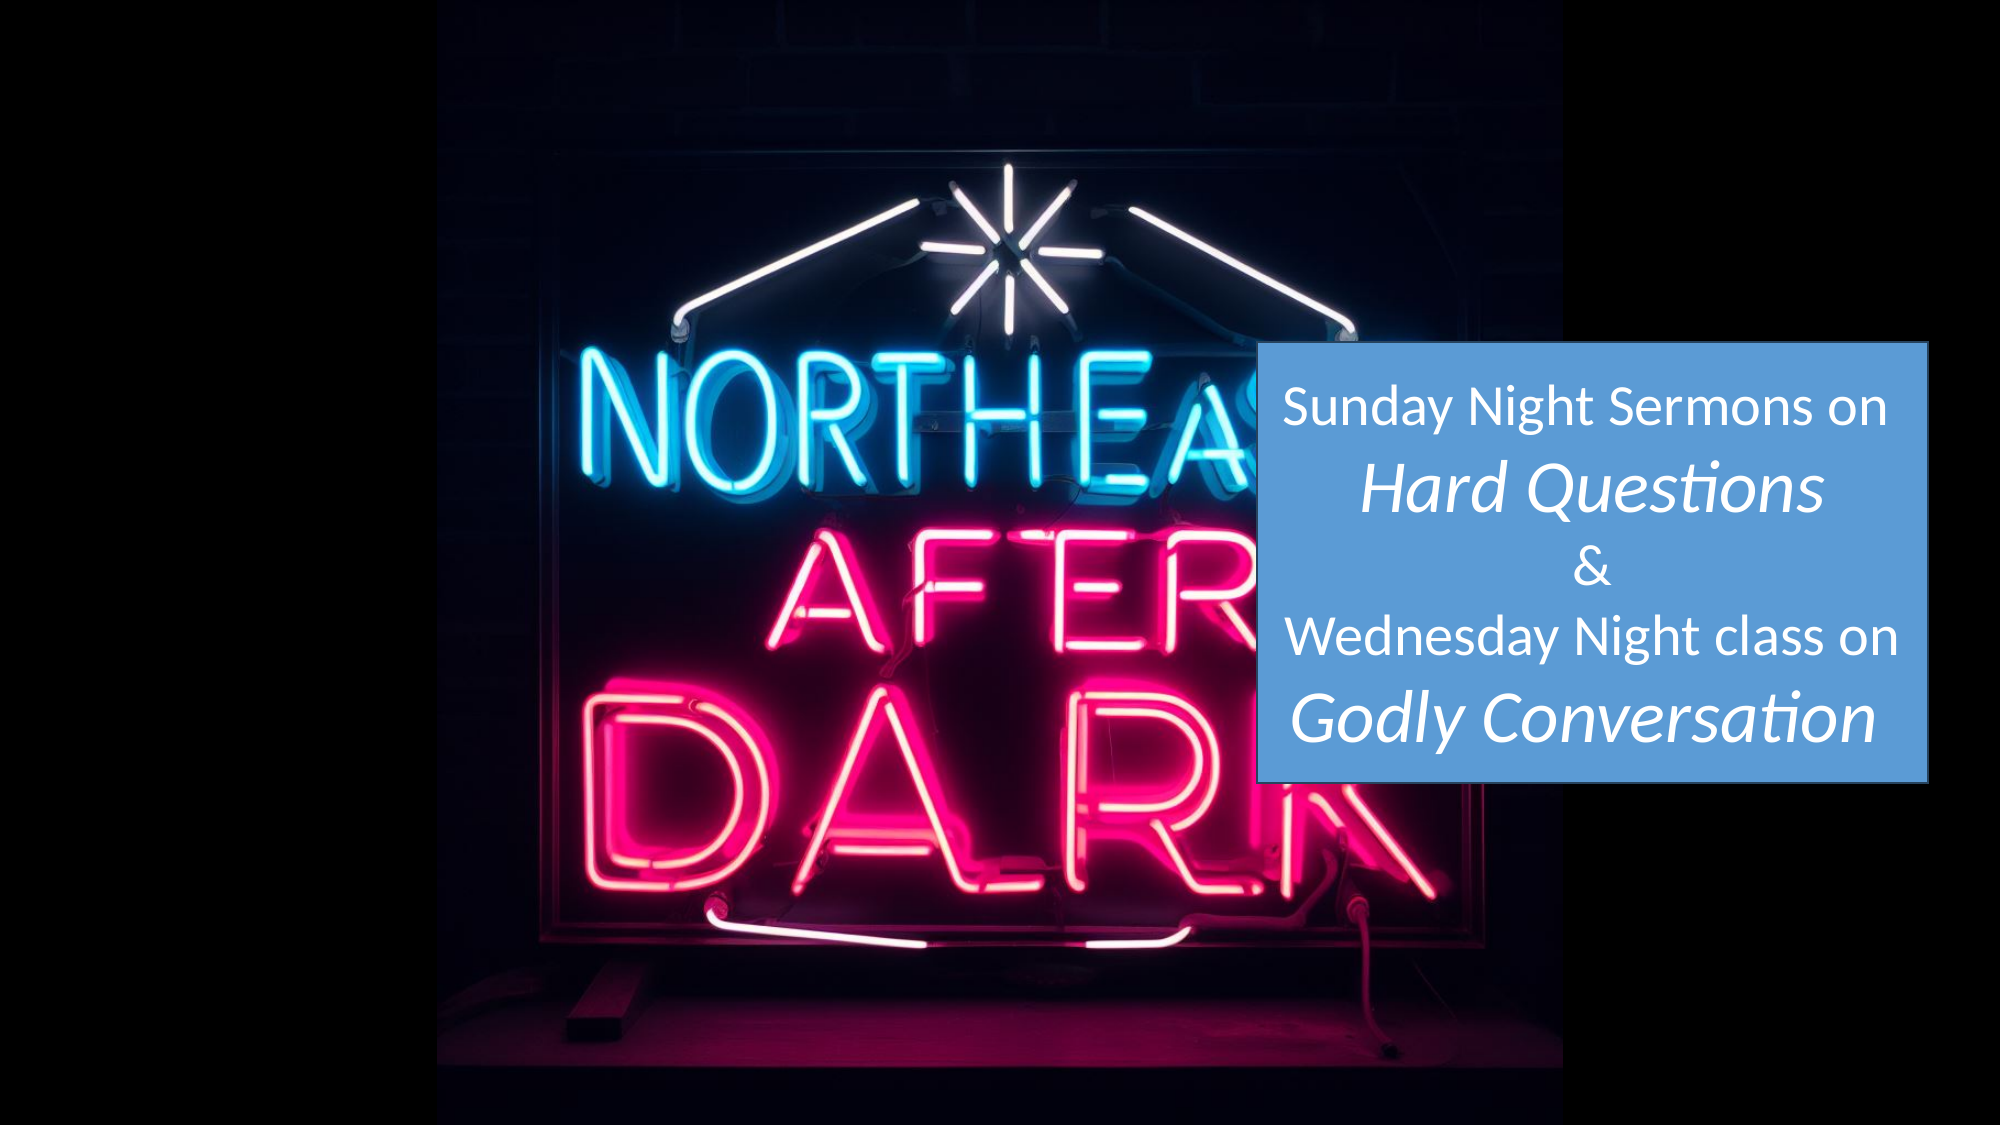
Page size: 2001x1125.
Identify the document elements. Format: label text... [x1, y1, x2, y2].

picture [437, 0, 1563, 1125]
text_box Sunday Night Sermons on Hard Questions & Wednesday Night class on Godly Conversation [1563, 341, 1929, 784]
